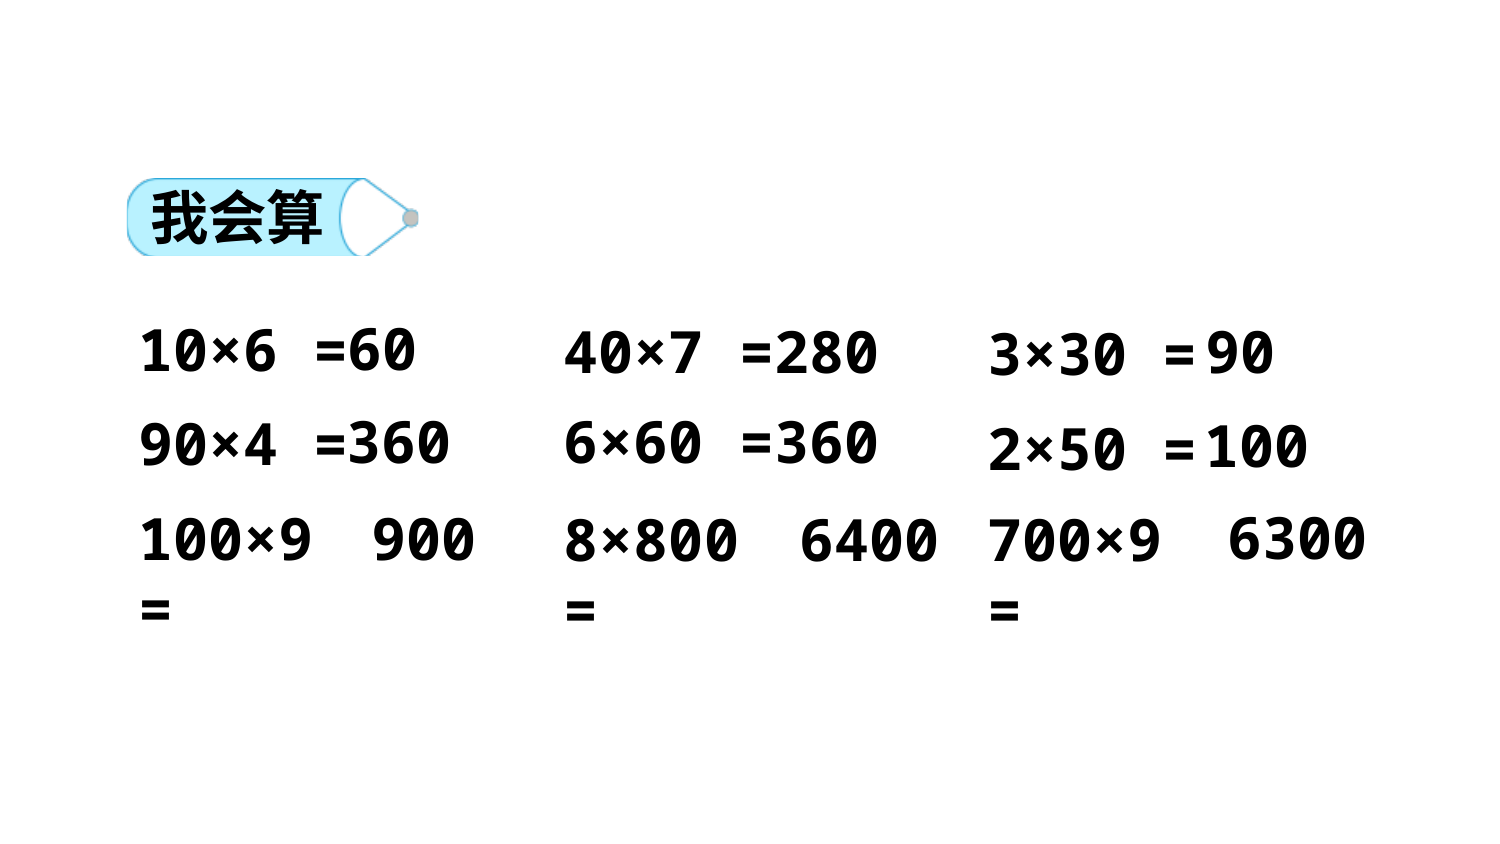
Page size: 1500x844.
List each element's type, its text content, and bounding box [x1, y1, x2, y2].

text_box 360 [759, 397, 895, 483]
text_box 280 [759, 307, 895, 393]
text_box 3×30 = [972, 309, 1245, 395]
text_box 6400 [784, 495, 955, 581]
text_box 10×6 = [124, 305, 396, 391]
text_box 6×60 = [549, 397, 759, 483]
text_box 90×4 = [124, 400, 396, 485]
text_box 100×9 = [124, 494, 396, 650]
text_box 40×7 = [549, 307, 759, 393]
text_box 700×9 = [972, 495, 1245, 651]
text_box 6300 [1212, 494, 1382, 579]
text_box 360 [331, 397, 467, 483]
text_box 60 [332, 304, 433, 390]
text_box 2×50 = [972, 404, 1245, 489]
text_box 900 [357, 494, 492, 580]
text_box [126, 173, 419, 260]
text_box 100 [1189, 401, 1325, 487]
text_box 90 [1190, 307, 1291, 393]
text_box 8×800 = [549, 495, 821, 651]
